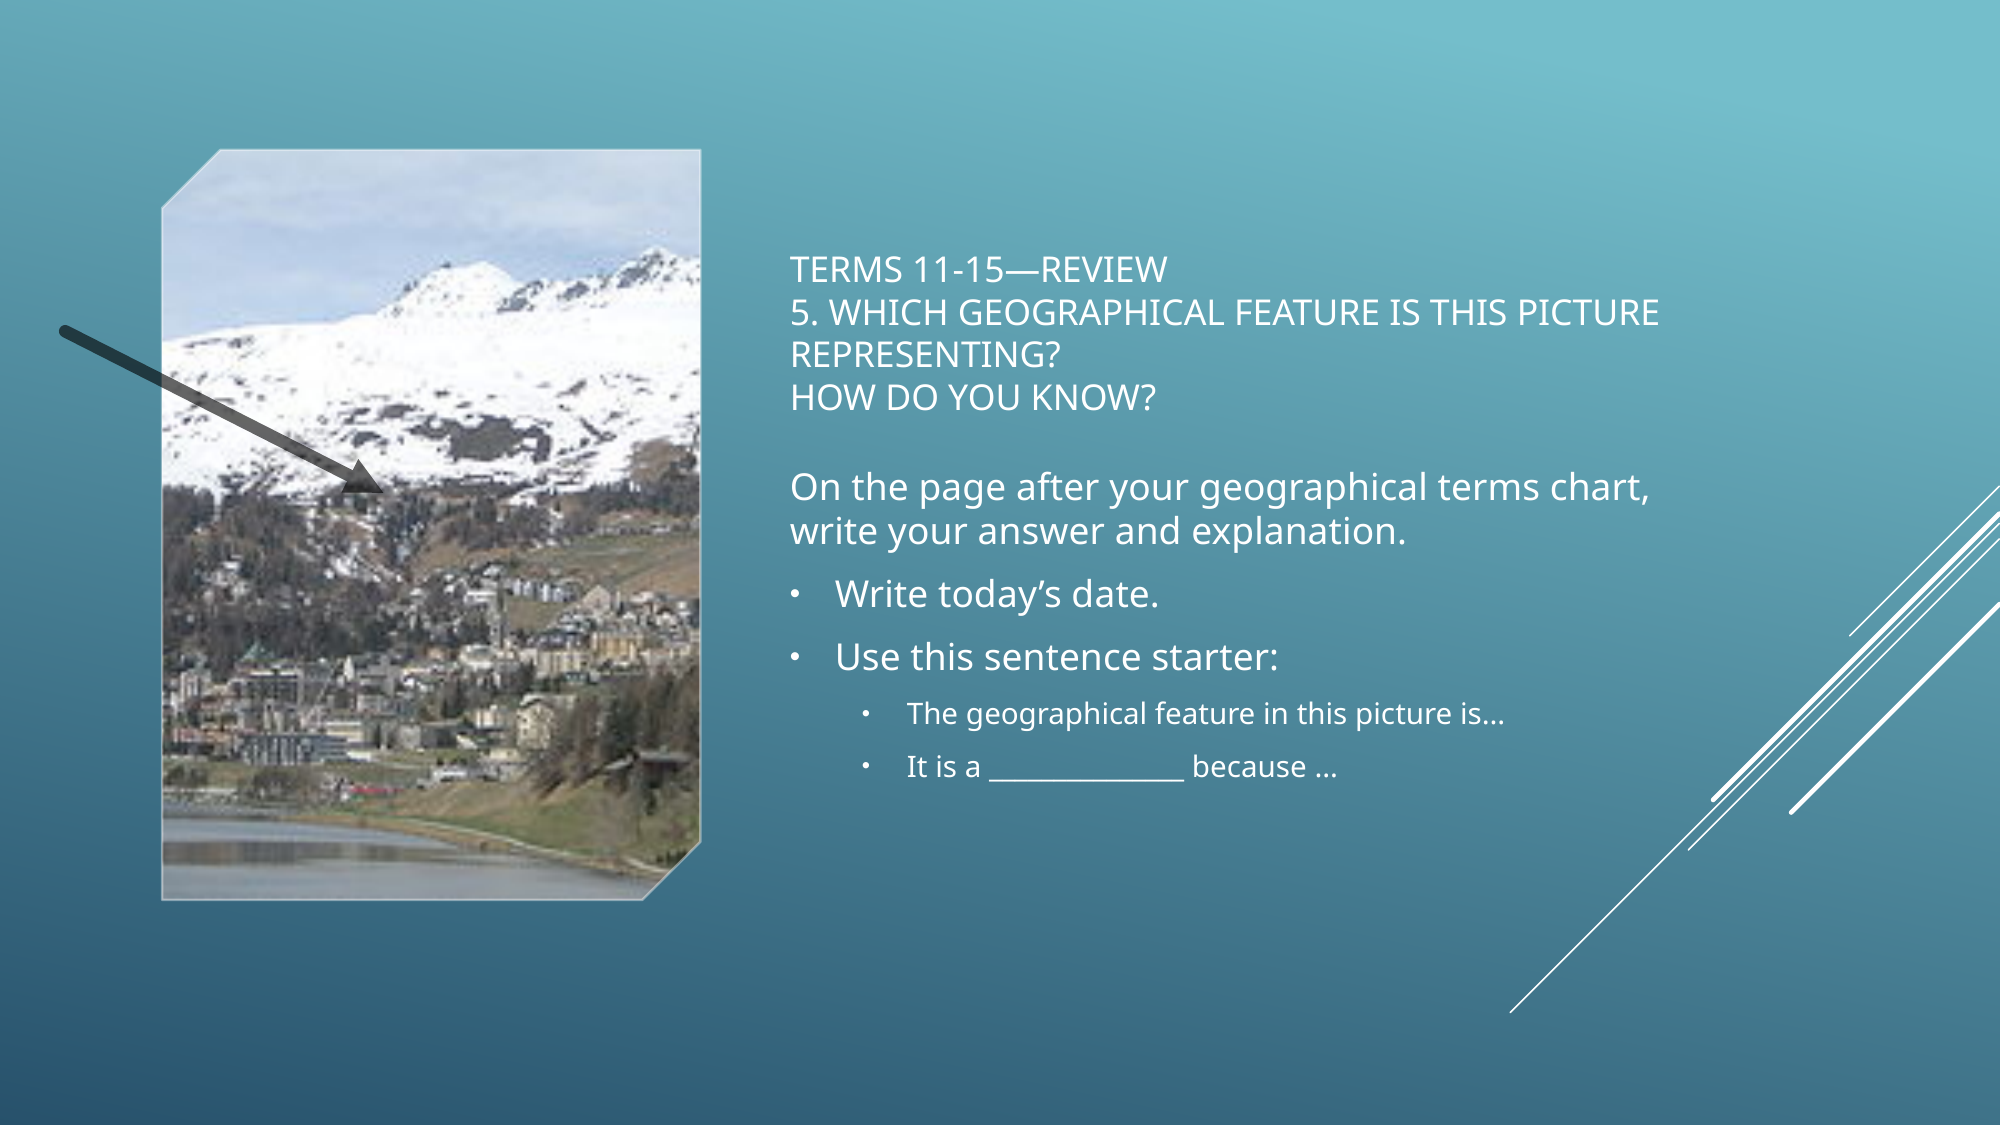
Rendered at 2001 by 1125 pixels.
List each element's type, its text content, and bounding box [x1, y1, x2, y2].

list On the page after your geographical terms chart, write your answer and explanation. Write today’s date. Use this sentence starter: The geographical feature in this picture is… It is a _______________ because … [774, 455, 1763, 792]
title Terms 11-15—review 5. Which geographical feature is this picture representing? How do you know? [774, 237, 1763, 425]
picture [161, 149, 701, 901]
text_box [64, 330, 384, 494]
